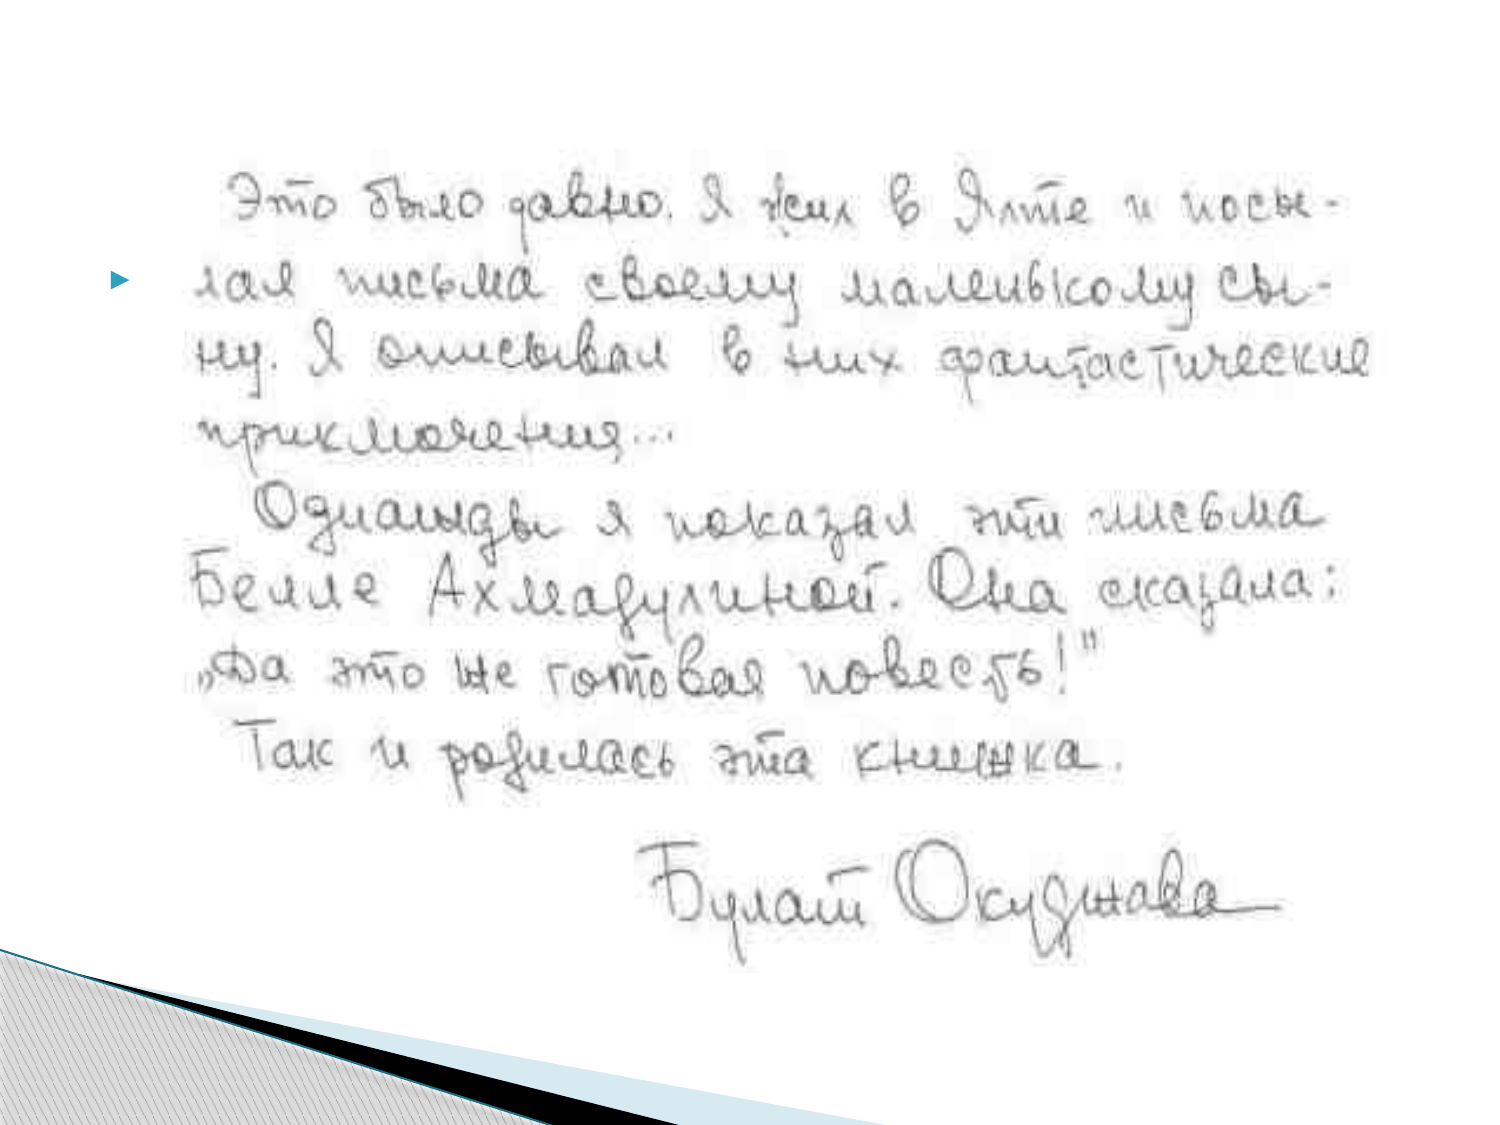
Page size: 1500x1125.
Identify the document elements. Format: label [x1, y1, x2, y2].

picture [163, 105, 1395, 973]
list [75, 243, 1425, 986]
